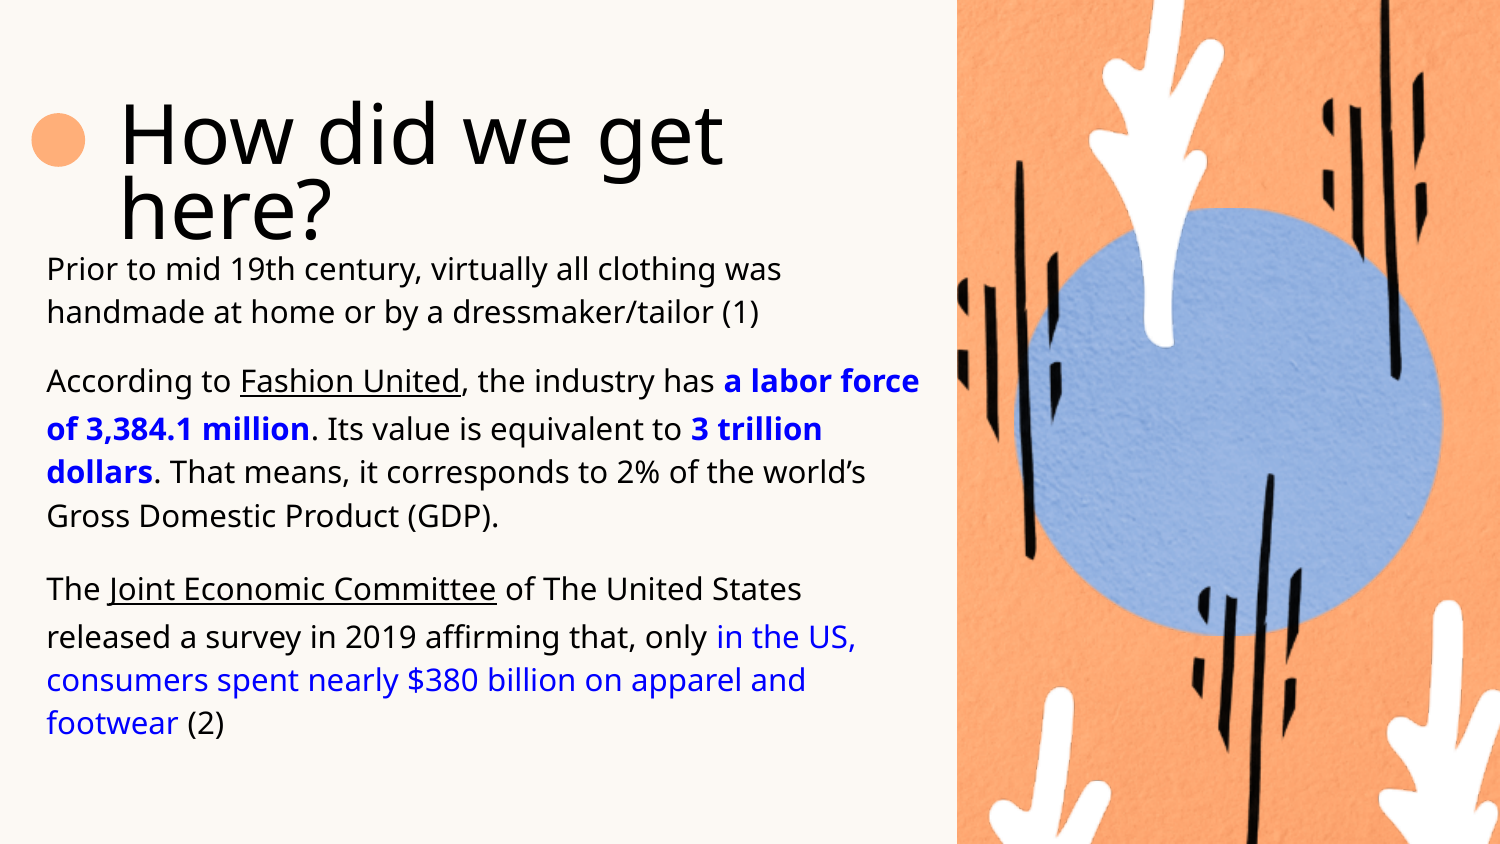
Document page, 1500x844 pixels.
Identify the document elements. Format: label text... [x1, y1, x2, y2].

text_box [31, 113, 86, 167]
title How did we get here? [104, 104, 944, 176]
subtitle Prior to mid 19th century, virtually all clothing was handmade at home or by a dressmaker/tailor (1) According to Fashion United, the industry has a labor force of 3,384.1 million. Its value is equivalent to 3 trillion dollars. That means, it corresponds to 2% of the world’s Gross Domestic Product (GDP). The Joint Economic Committee of The United States released a survey in 2019 affirming that, only in the US, consumers spent nearly $380 billion on apparel and footwear (2) [31, 243, 944, 740]
picture [957, 0, 1500, 844]
